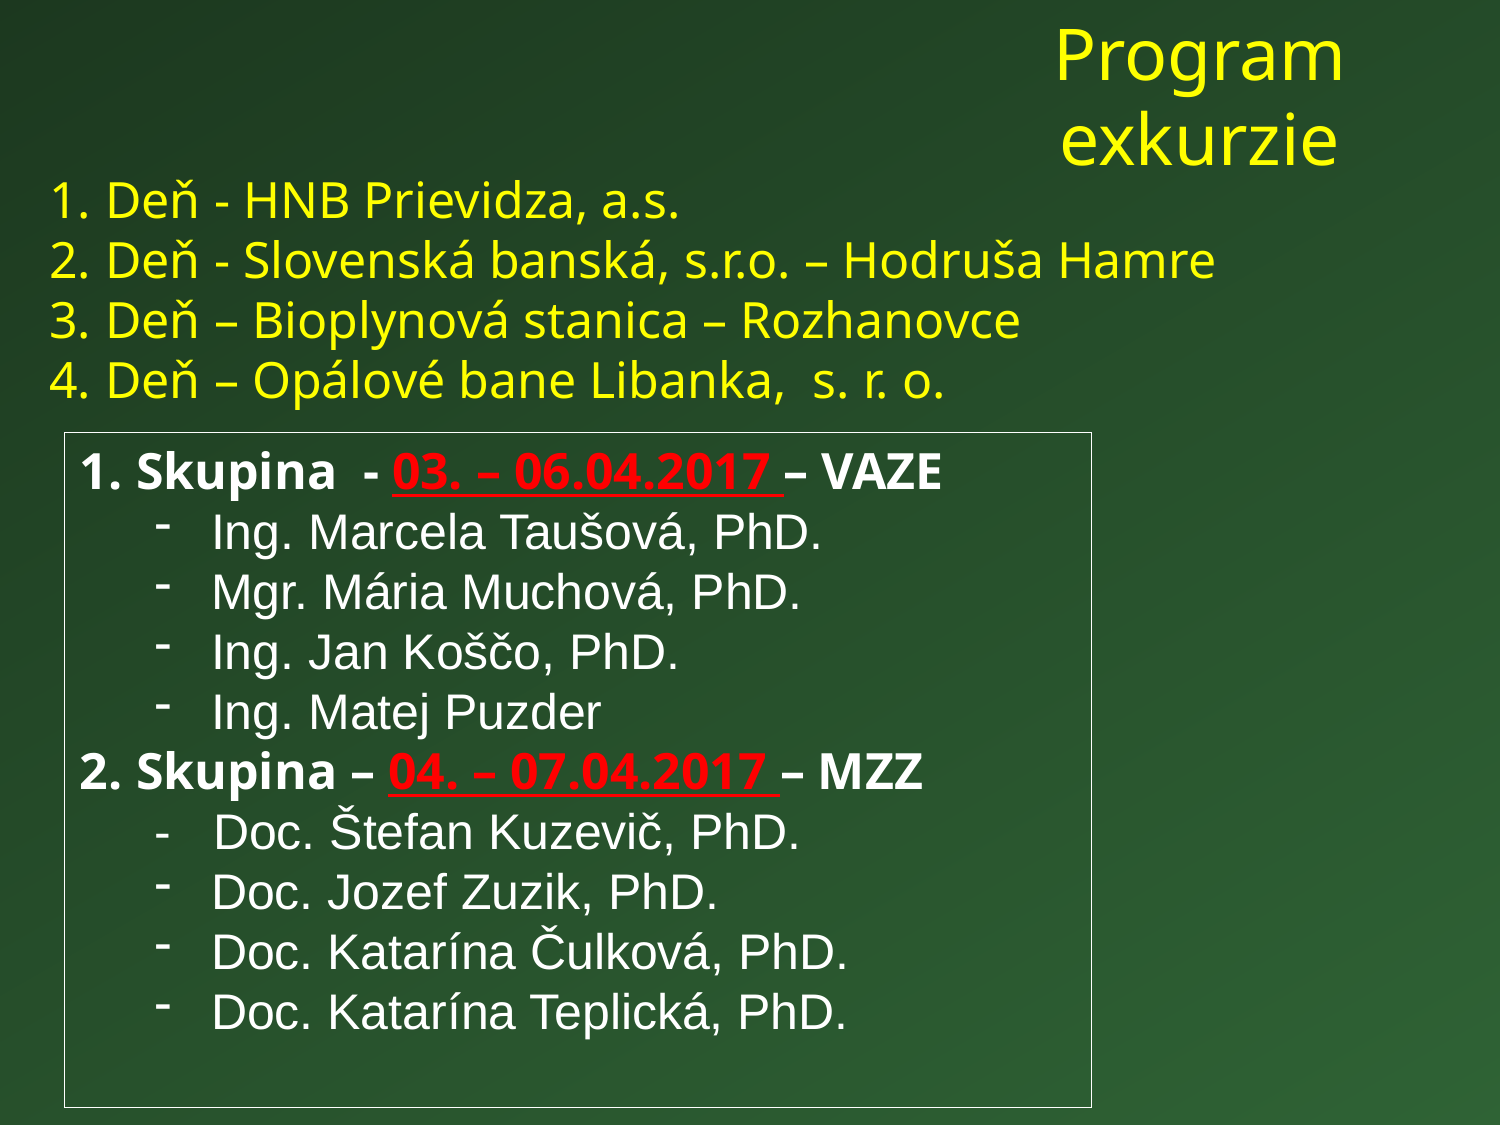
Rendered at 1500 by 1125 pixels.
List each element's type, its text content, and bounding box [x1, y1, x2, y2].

title Program exkurzie [915, 0, 1484, 189]
text_box Deň - HNB Prievidza, a.s. Deň - Slovenská banská, s.r.o. – Hodruša Hamre Deň – Bioplynová stanica – Rozhanovce Deň – Opálové bane Libanka, s. r. o. [34, 160, 1452, 461]
text_box Skupina - 03. – 06.04.2017 – VAZE Ing. Marcela Taušová, PhD. Mgr. Mária Muchová, PhD. Ing. Jan Koščo, PhD. Ing. Matej Puzder Skupina – 04. – 07.04.2017 – MZZ - Doc. Štefan Kuzevič, PhD. Doc. Jozef Zuzik, PhD. Doc. Katarína Čulková, PhD. Doc. Katarína Teplická, PhD. [64, 432, 1092, 1108]
